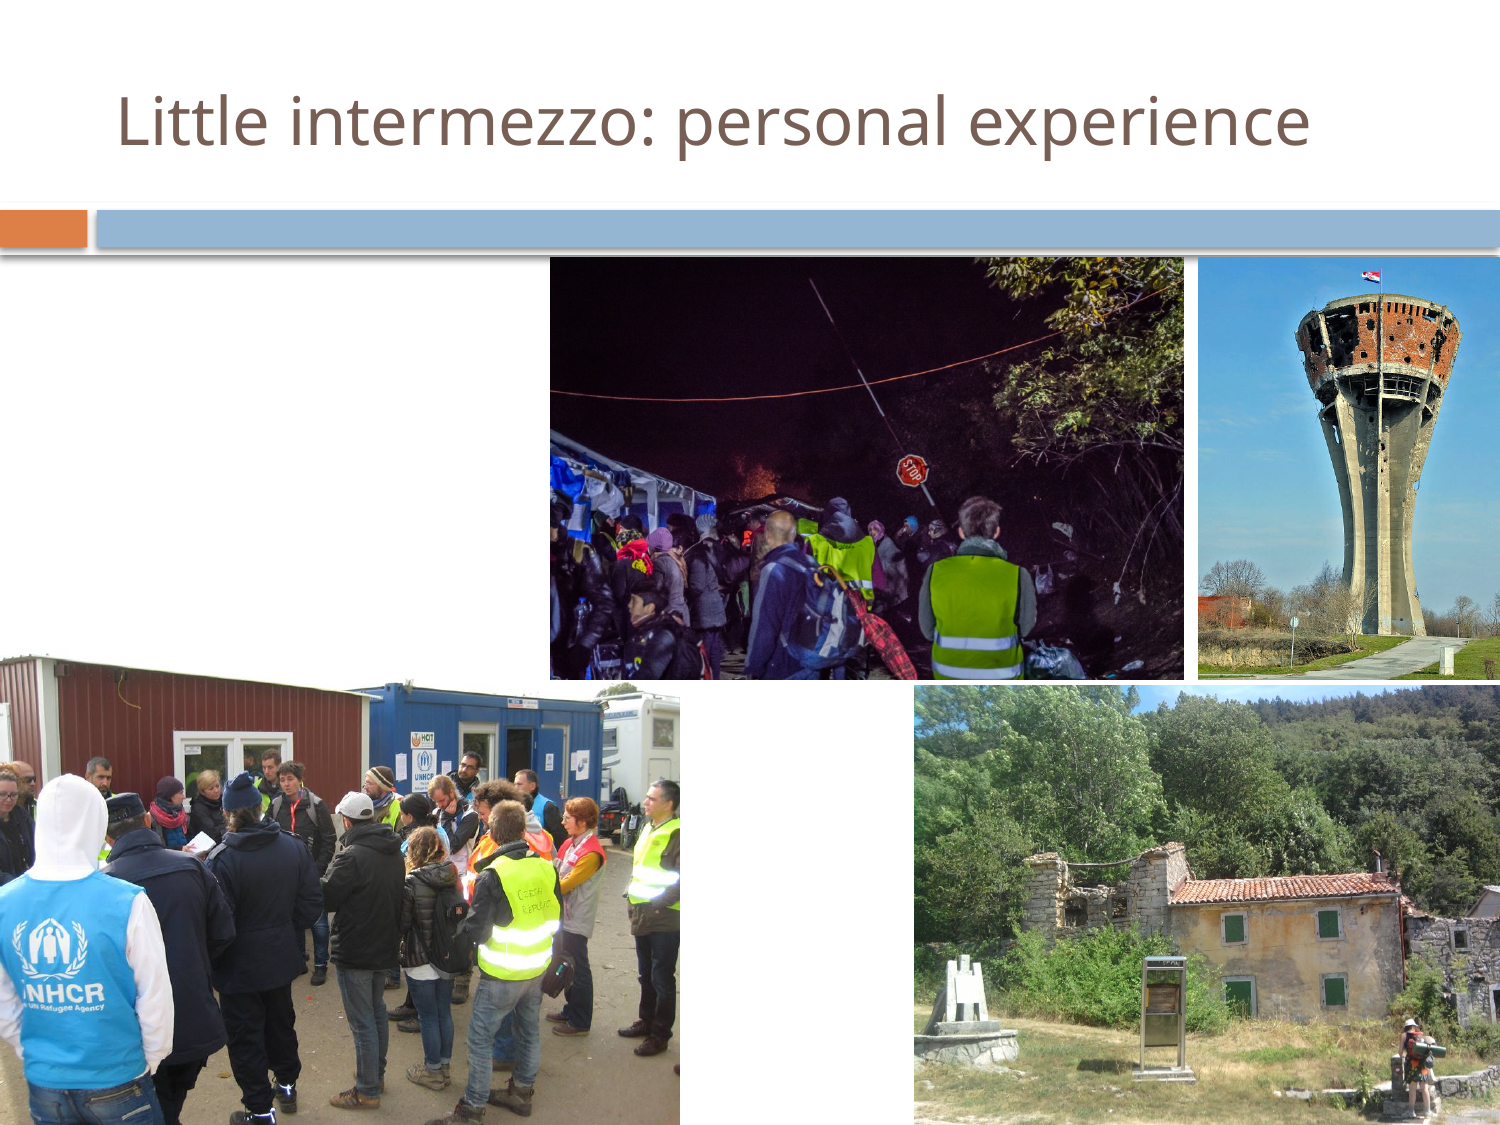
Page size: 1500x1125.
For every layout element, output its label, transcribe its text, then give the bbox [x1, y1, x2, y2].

picture [913, 685, 1500, 1125]
picture [0, 257, 1184, 1125]
picture [1197, 257, 1500, 680]
title Little intermezzo: personal experience [100, 37, 1438, 200]
